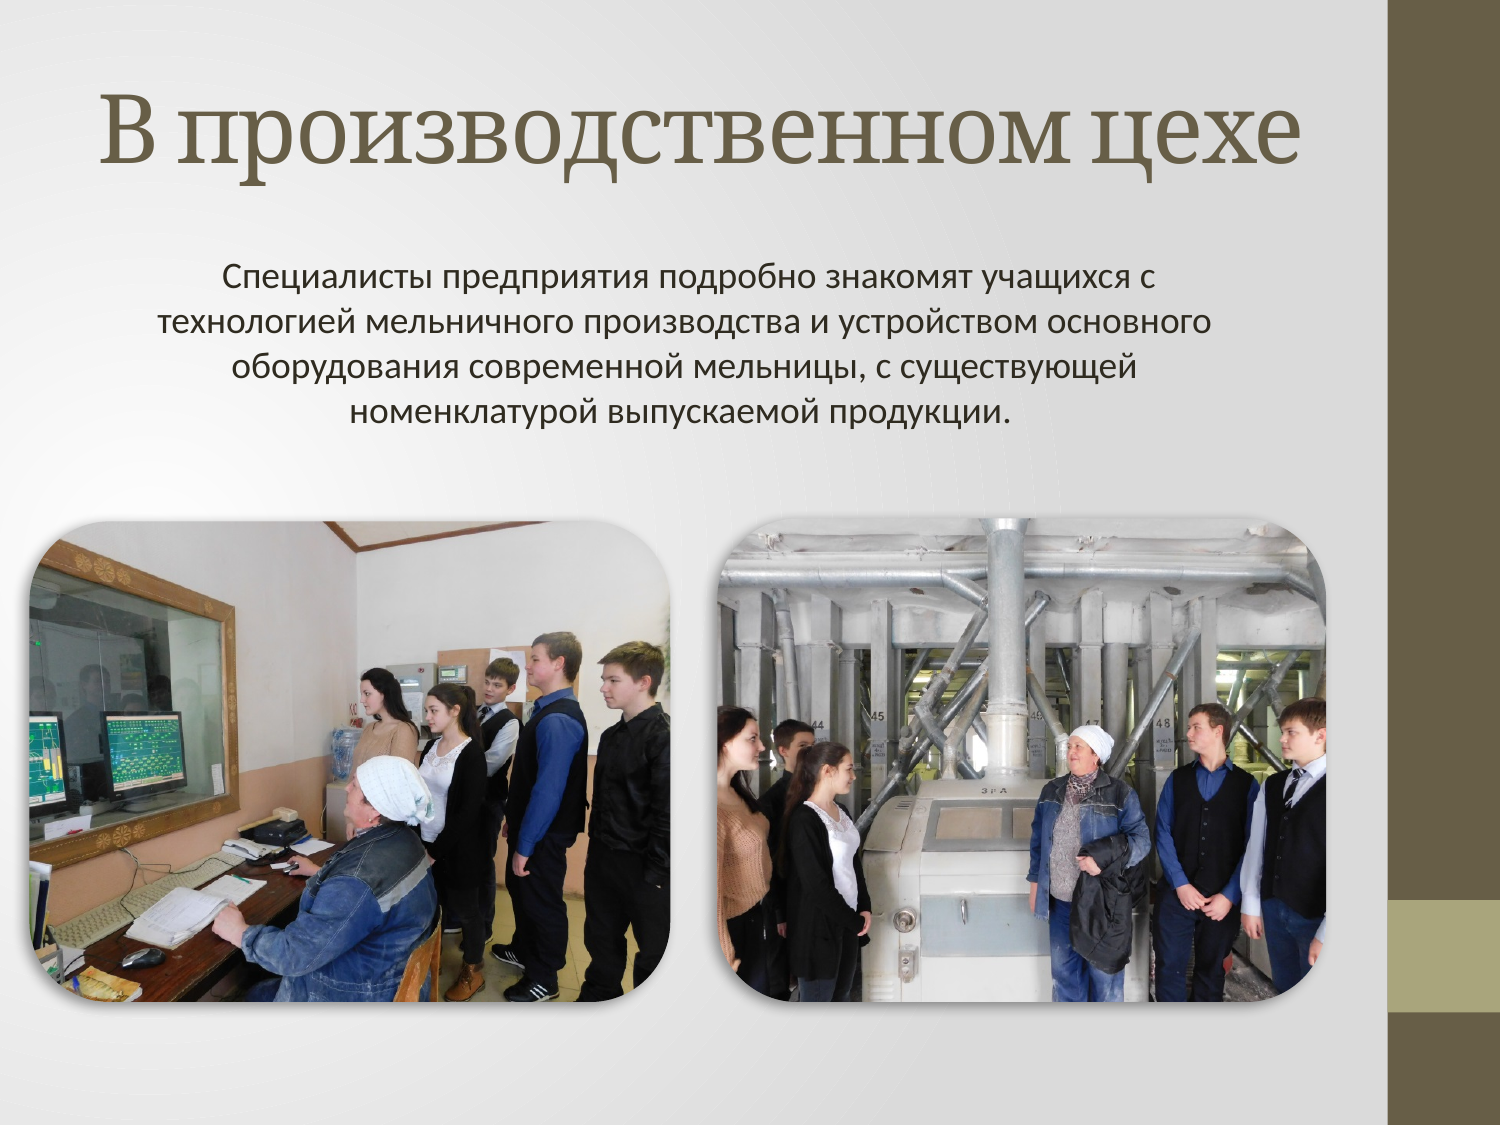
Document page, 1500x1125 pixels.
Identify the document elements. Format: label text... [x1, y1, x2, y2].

title В производственном цехе [76, 30, 1327, 219]
text_box Специалисты предприятия подробно знакомят учащихся с технологией мельничного производства и устройством основного оборудования современной мельницы, с существующей номенклатурой выпускаемой продукции. [100, 243, 1270, 439]
picture [716, 517, 1327, 1003]
picture [28, 520, 671, 1003]
